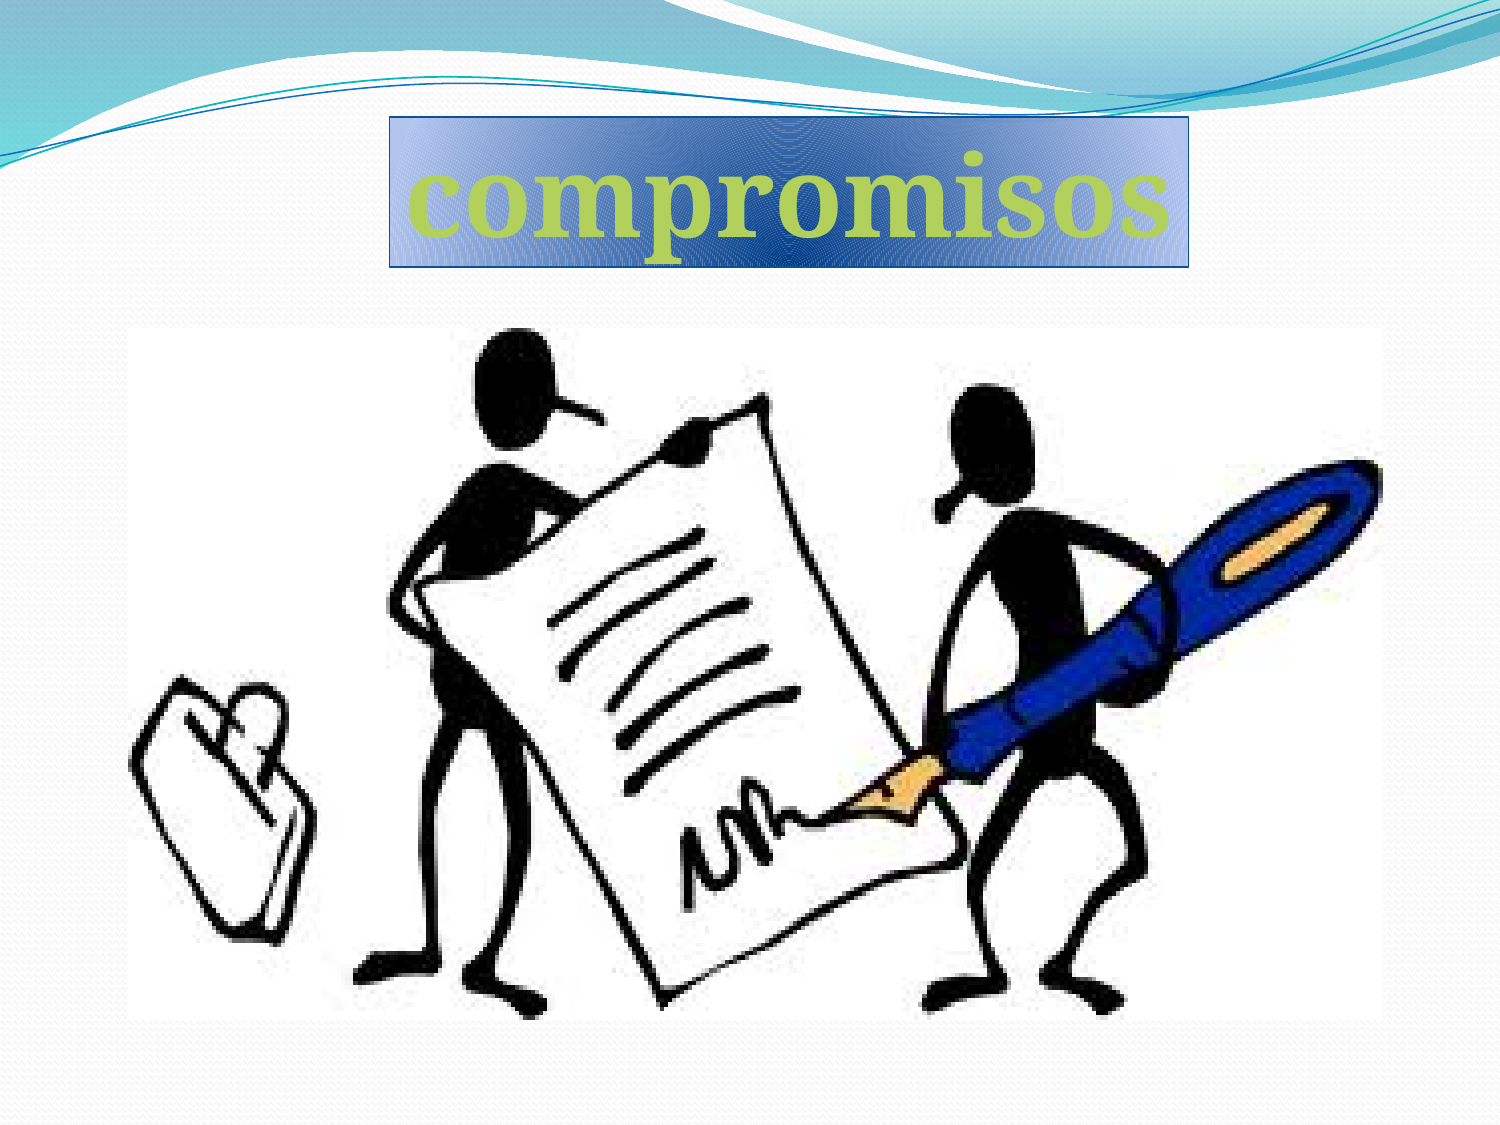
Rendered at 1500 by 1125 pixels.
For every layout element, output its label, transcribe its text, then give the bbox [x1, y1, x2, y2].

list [128, 327, 1384, 1020]
text_box compromisos [389, 116, 1189, 268]
